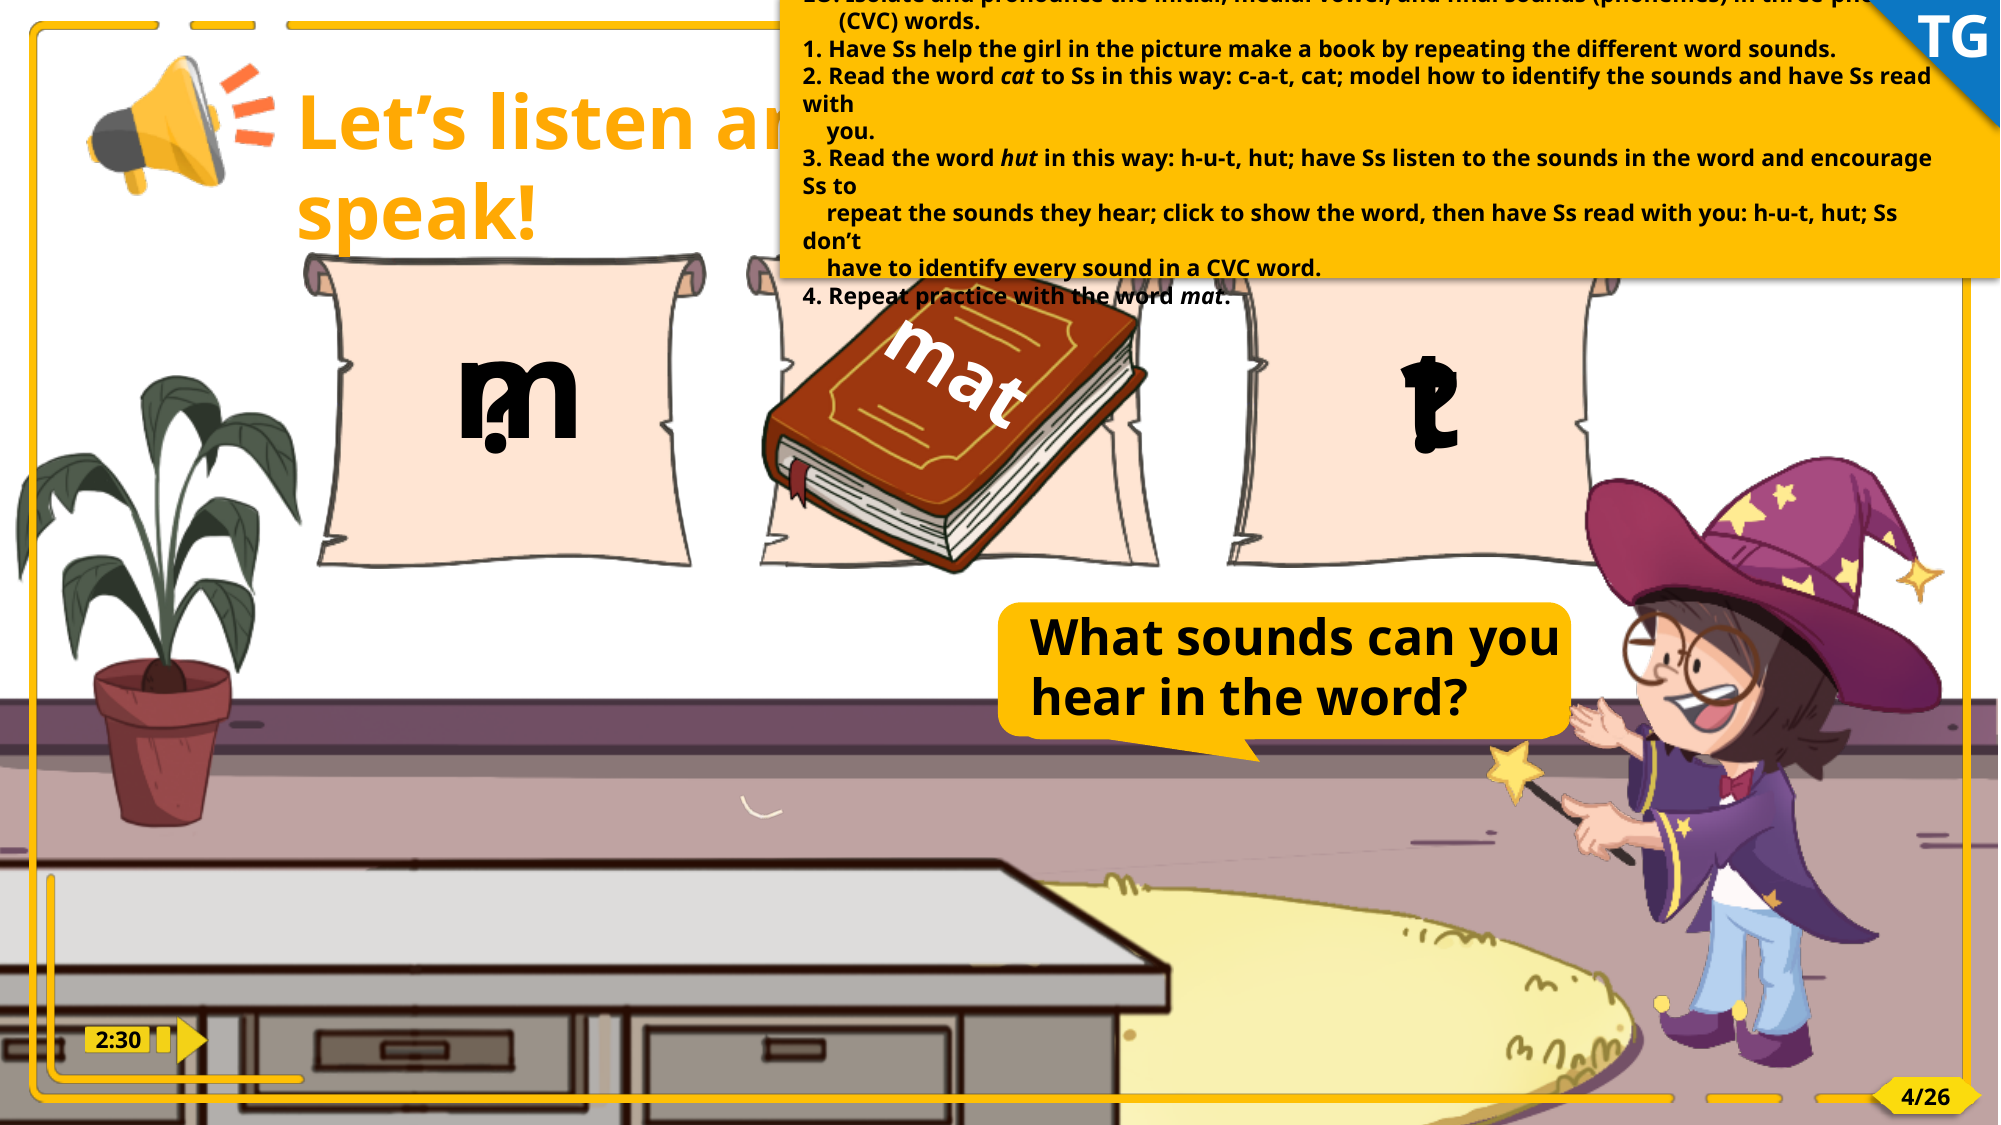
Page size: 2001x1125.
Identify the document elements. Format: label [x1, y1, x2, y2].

text_box [779, 0, 2000, 279]
picture [0, 21, 1998, 1125]
text_box [54, 1016, 209, 1065]
text_box [1862, 0, 2000, 130]
text_box [1844, 1073, 2000, 1125]
